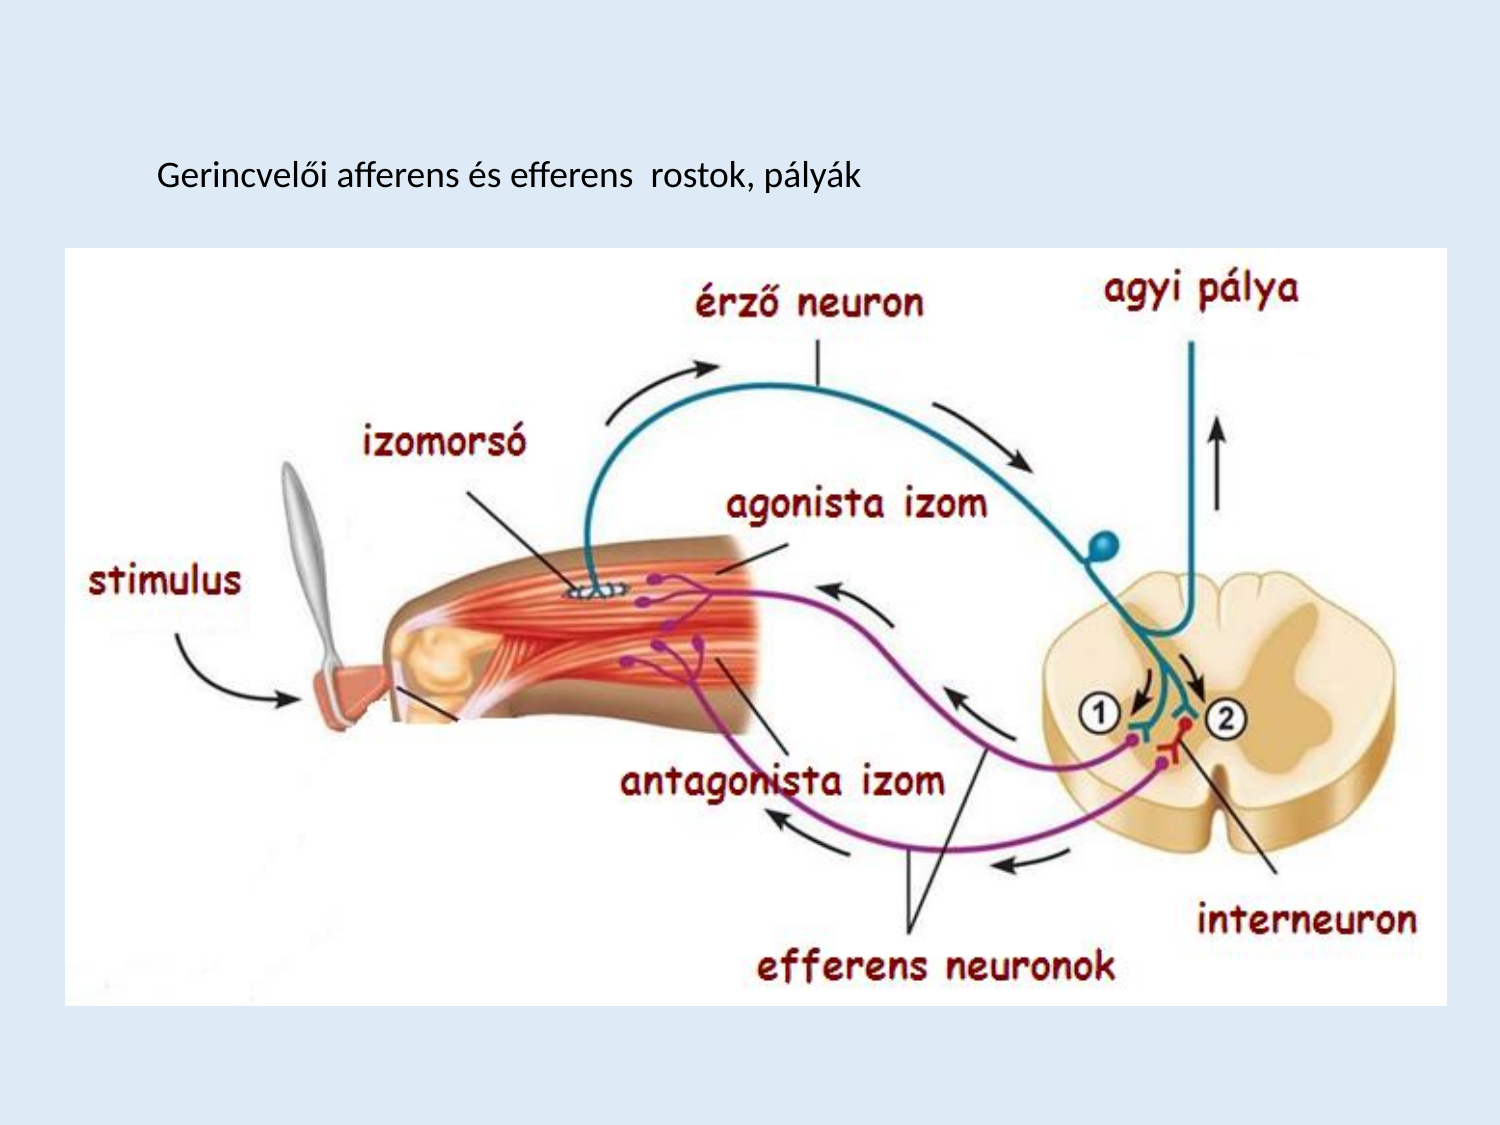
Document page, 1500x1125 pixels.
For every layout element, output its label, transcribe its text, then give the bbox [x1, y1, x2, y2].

picture [64, 248, 1447, 1006]
text_box Gerincvelői afferens és efferens rostok, pályák [142, 142, 878, 203]
